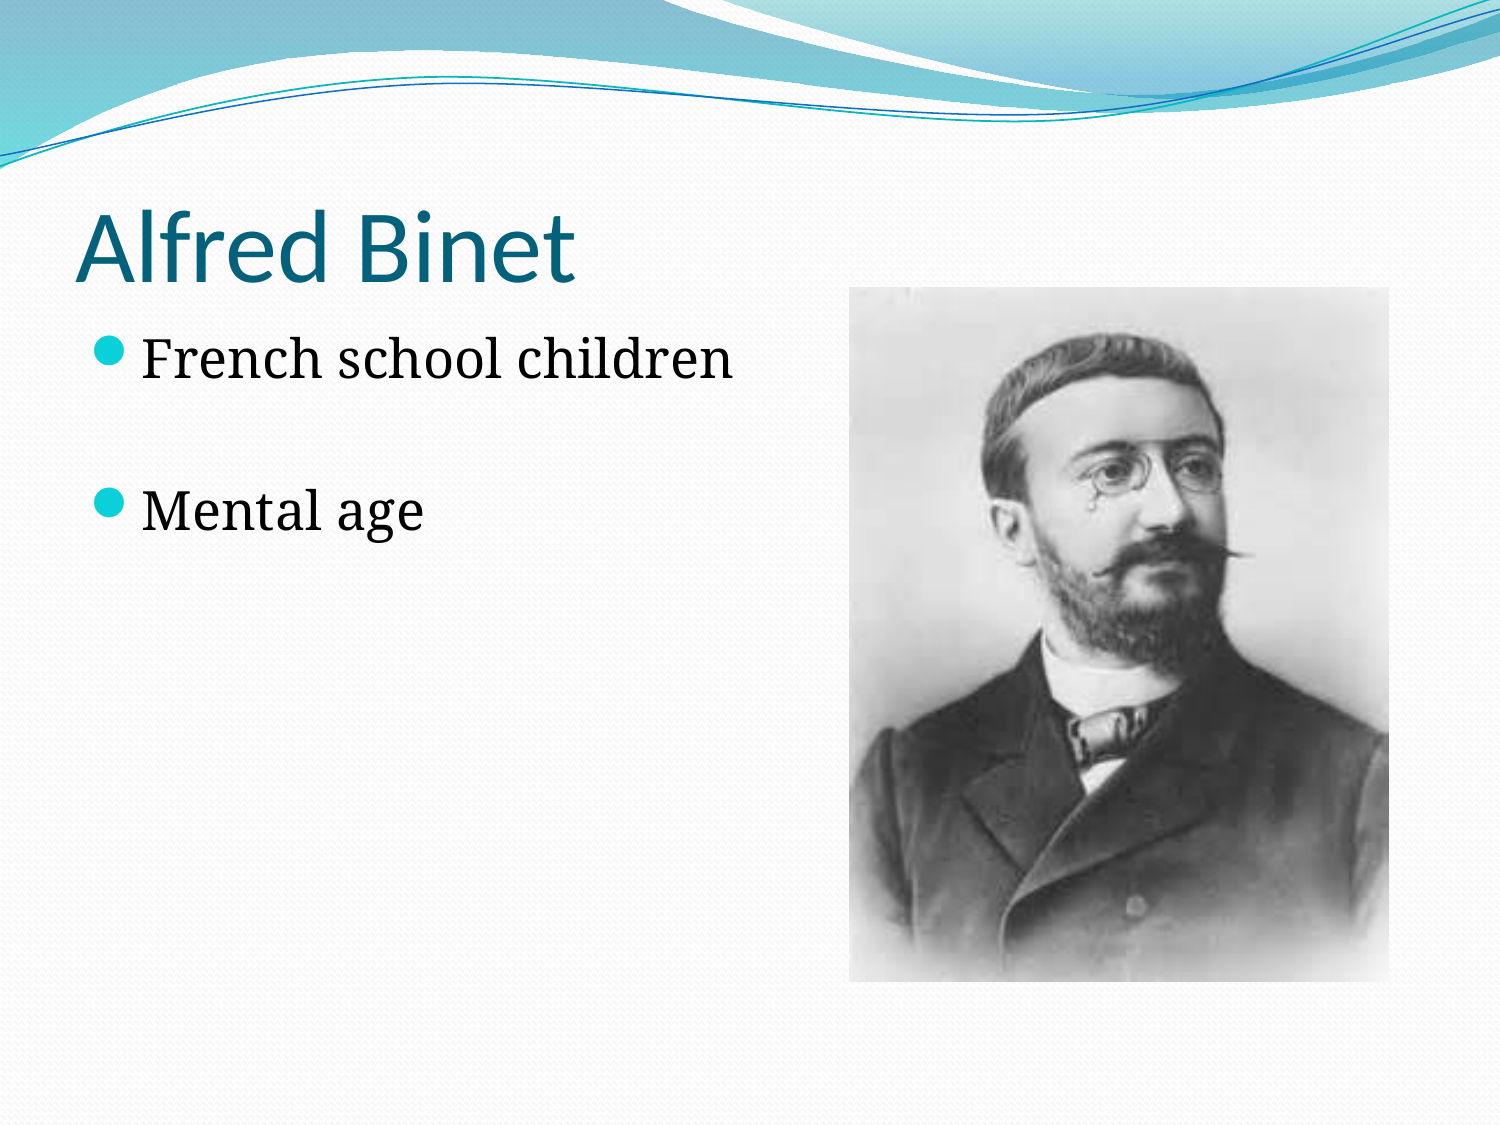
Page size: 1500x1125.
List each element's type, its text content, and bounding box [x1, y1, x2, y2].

list French school children Mental age [75, 317, 1425, 1038]
title Alfred Binet [75, 115, 1425, 303]
picture [849, 287, 1389, 982]
